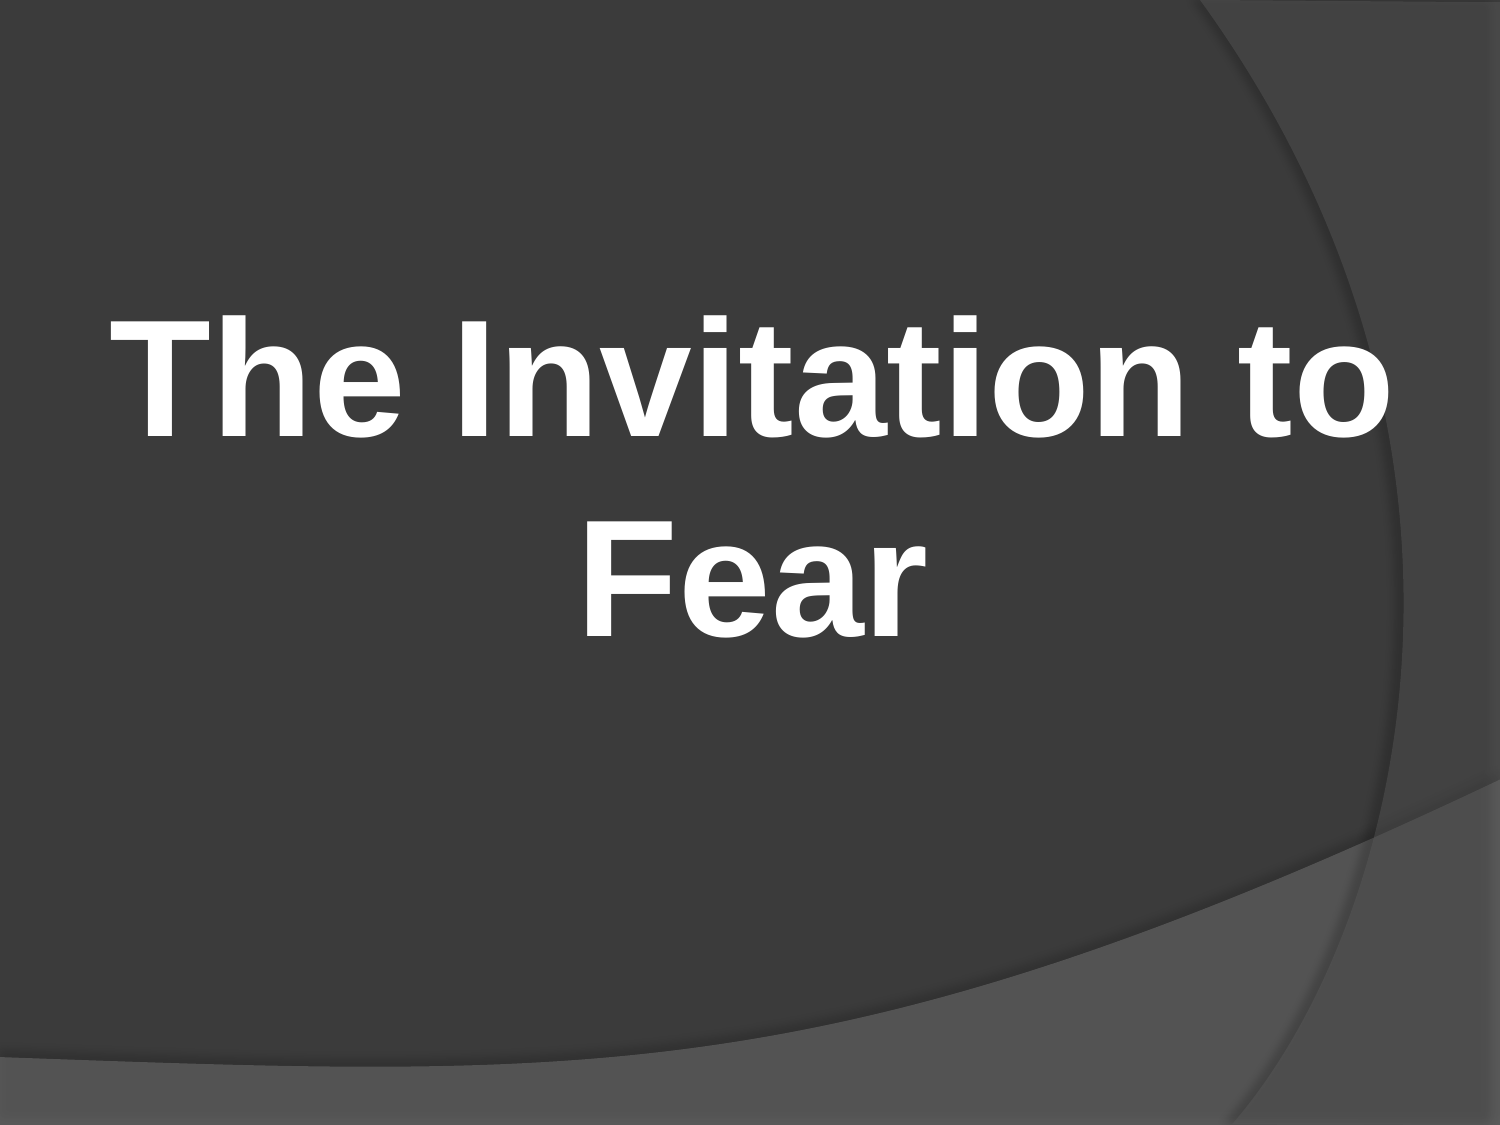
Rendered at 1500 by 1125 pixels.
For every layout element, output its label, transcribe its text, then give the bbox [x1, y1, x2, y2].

list The Invitation to Fear [12, 262, 1488, 1005]
